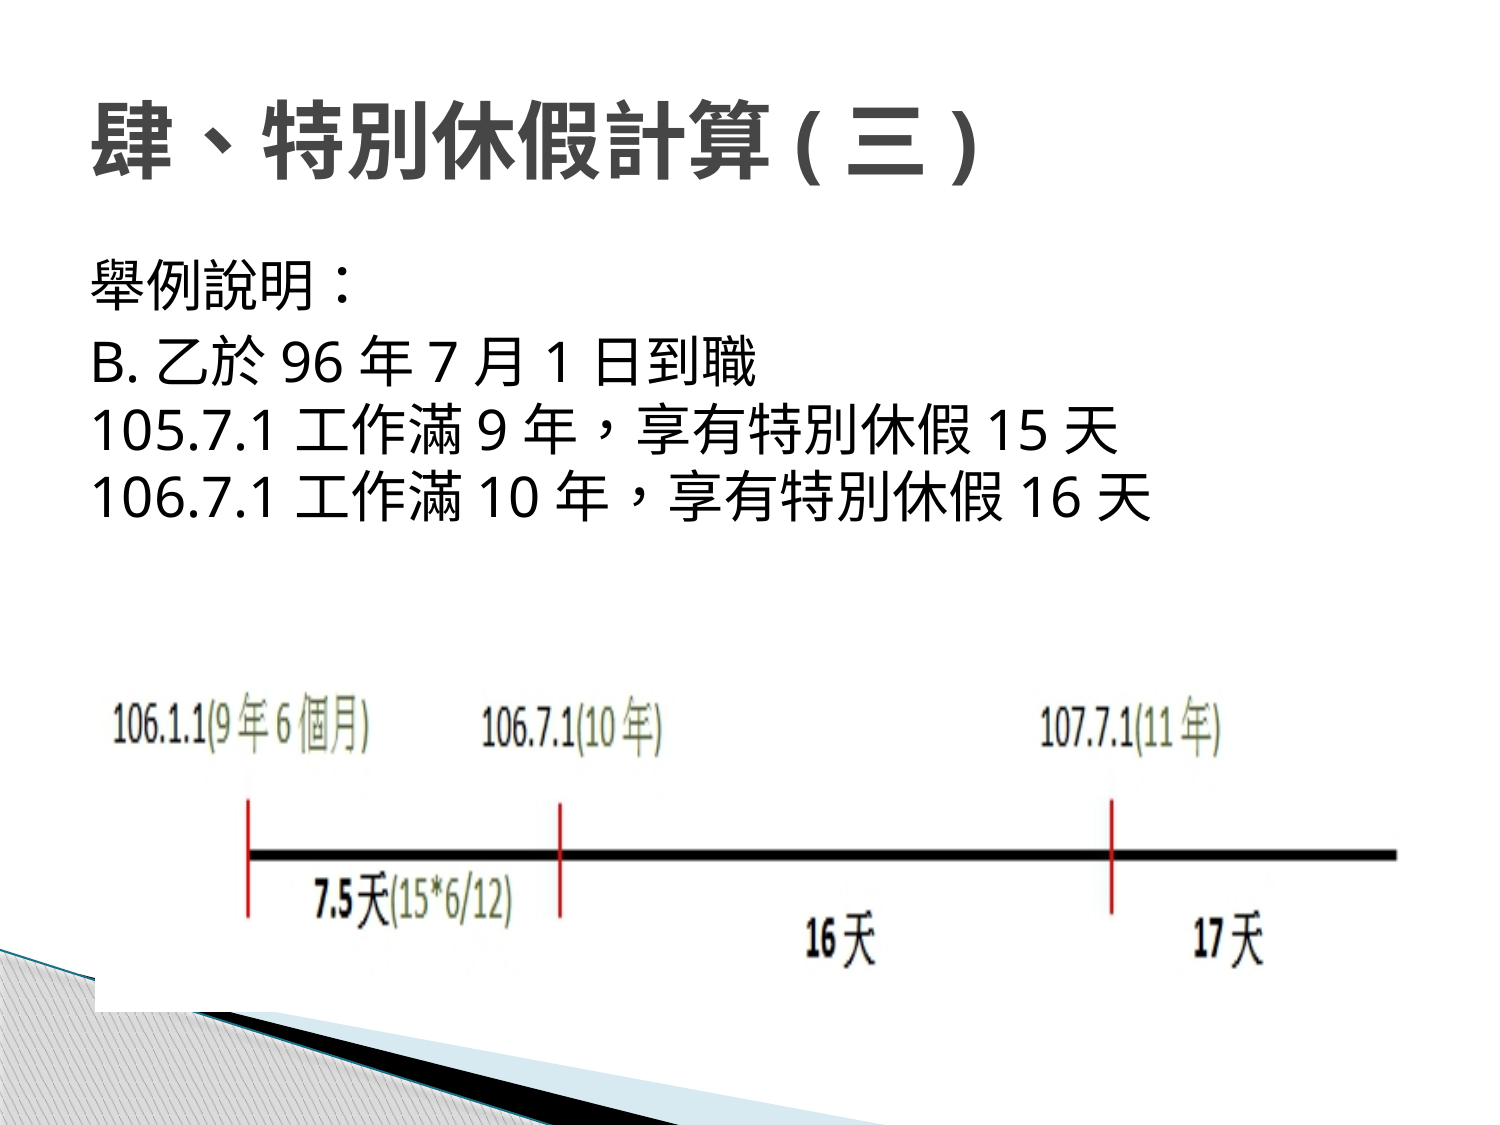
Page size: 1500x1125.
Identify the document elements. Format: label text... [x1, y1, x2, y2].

list 舉例說明： B.乙於96年7月1日到職 105.7.1工作滿9年，享有特別休假15天 106.7.1工作滿10年，享有特別休假16天 [75, 243, 1425, 986]
title 肆、特別休假計算(三) [75, 45, 1425, 233]
picture [94, 633, 1412, 1012]
